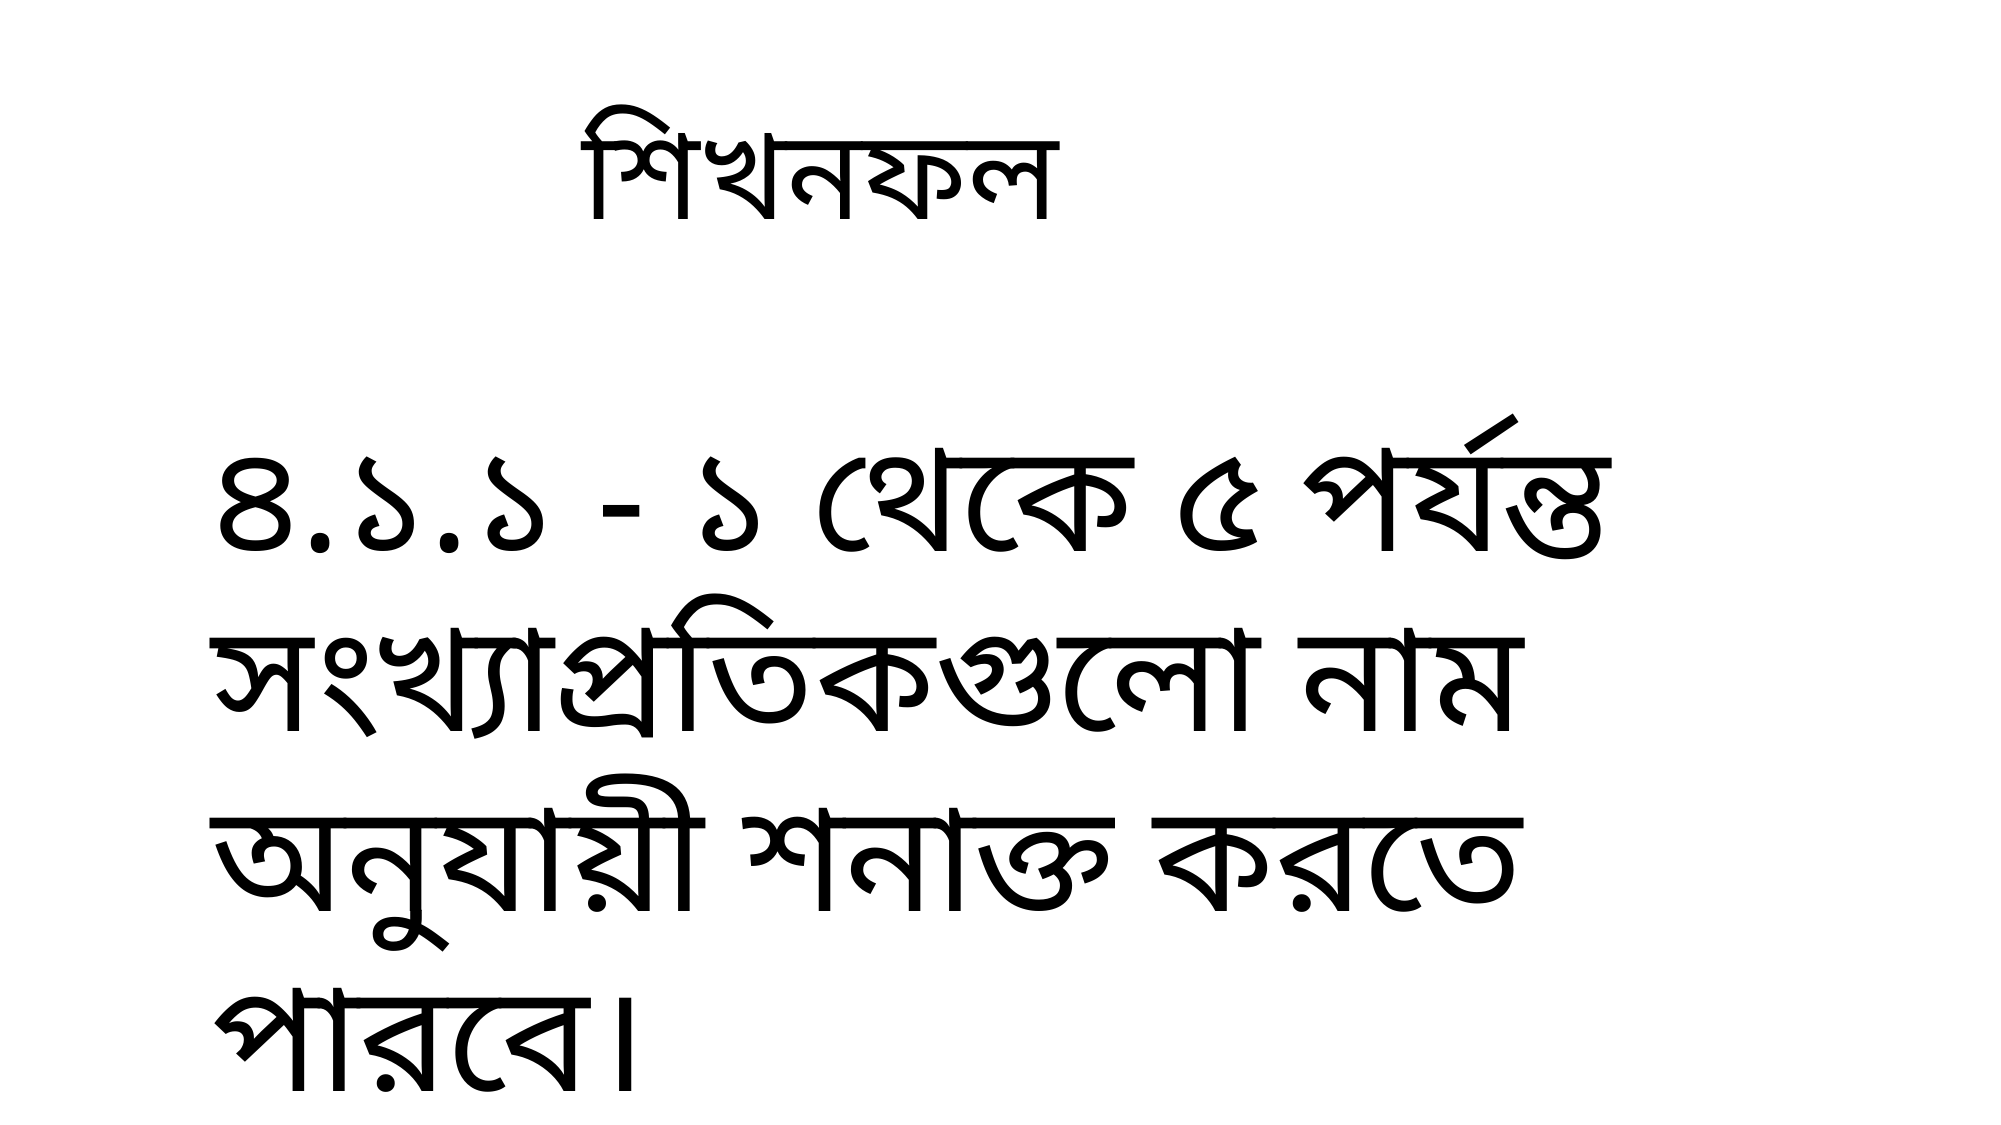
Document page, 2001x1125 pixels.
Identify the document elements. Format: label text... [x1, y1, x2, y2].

text_box শিখনফল [442, 87, 1199, 253]
text_box ৪.১.১ - ১ থেকে ৫ পর্যন্ত সংখ্যাপ্রতিকগুলো নাম অনুযায়ী শনাক্ত করতে পারবে। [196, 393, 1950, 1125]
